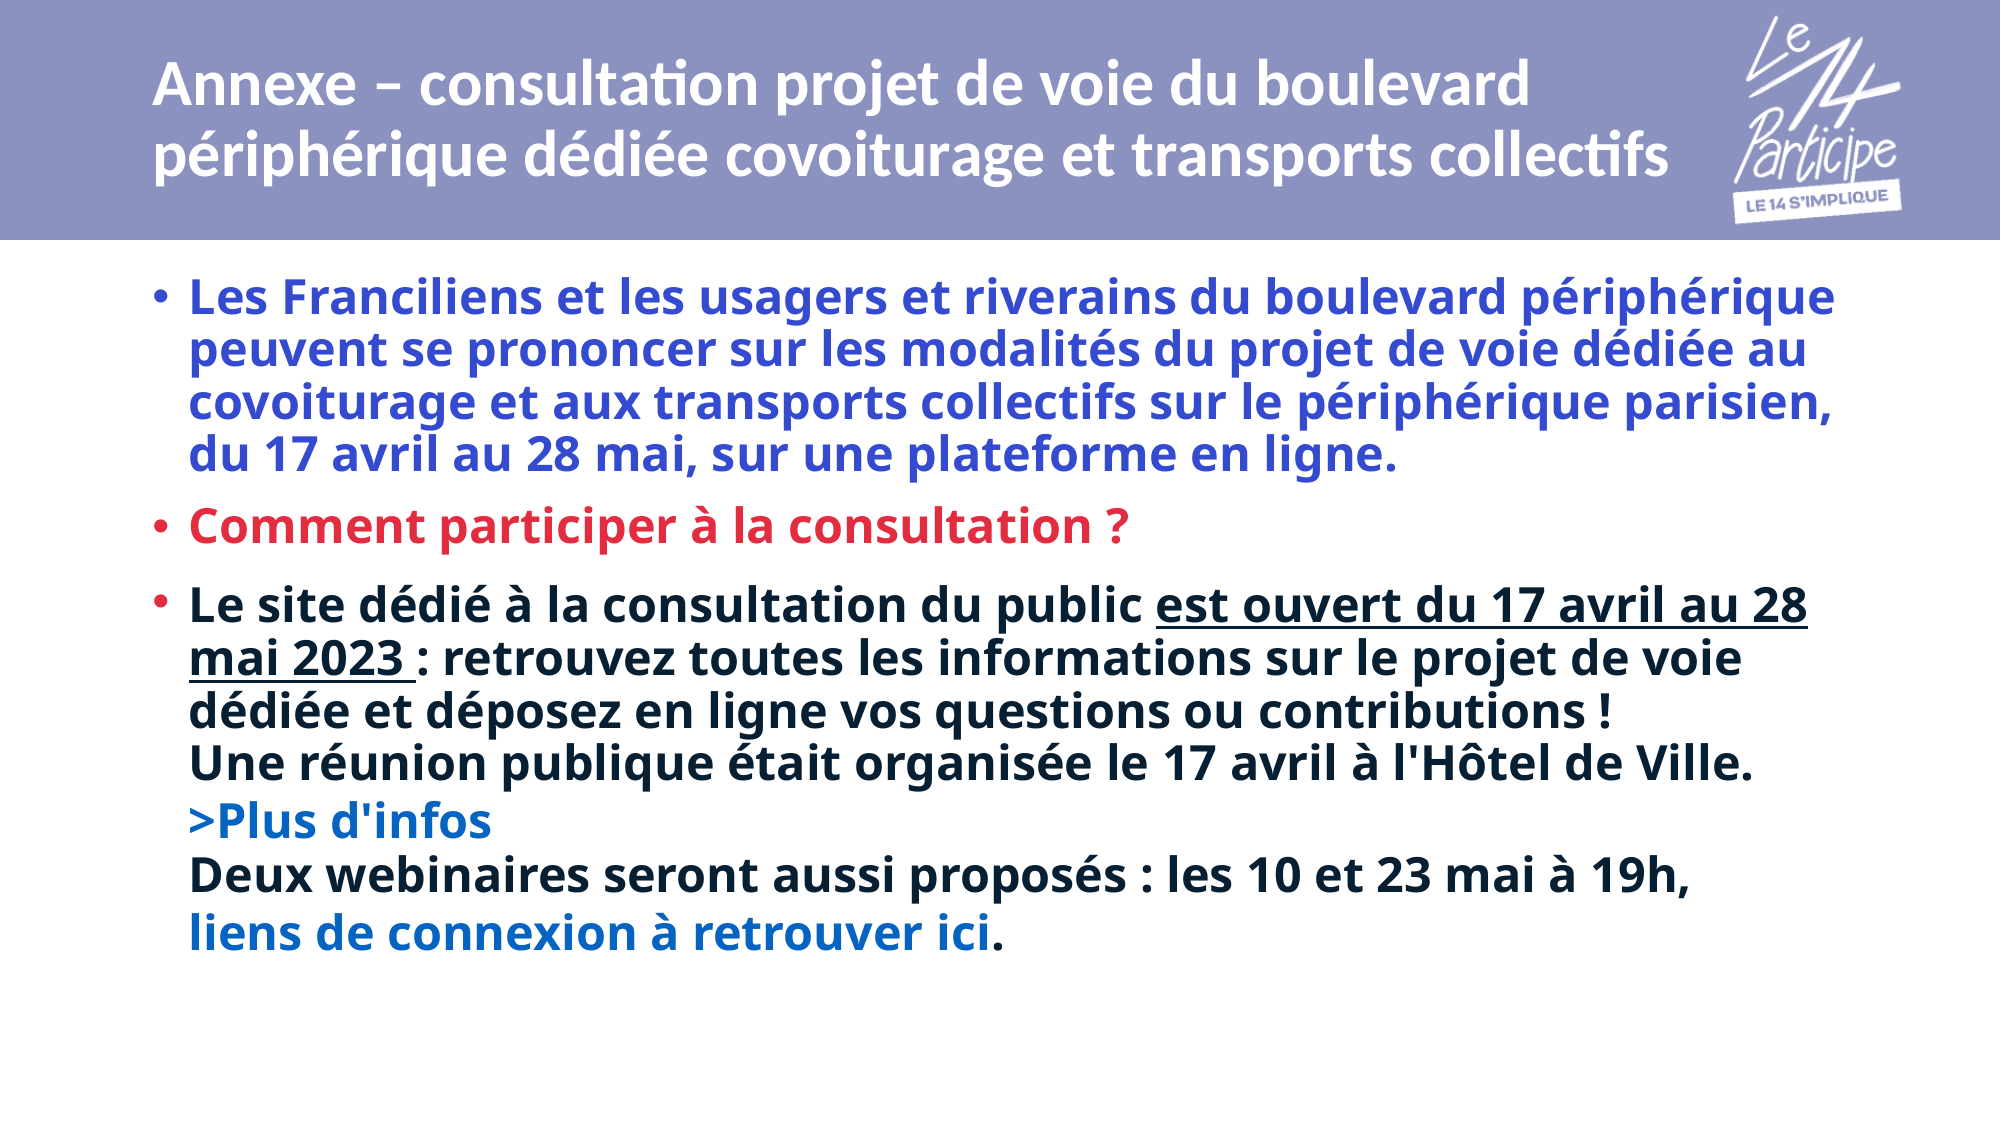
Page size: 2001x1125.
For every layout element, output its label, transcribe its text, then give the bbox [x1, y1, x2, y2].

picture [722, 0, 2000, 240]
title Annexe – consultation projet de voie du boulevard périphérique dédiée covoiturage et transports collectifs [137, 31, 1707, 209]
list Les Franciliens et les usagers et riverains du boulevard périphérique peuvent se prononcer sur les modalités du projet de voie dédiée au covoiturage et aux transports collectifs sur le périphérique parisien, du 17 avril au 28 mai, sur une plateforme en ligne. Comment participer à la consultation ? Le site dédié à la consultation du public est ouvert du 17 avril au 28 mai 2023 : retrouvez toutes les informations sur le projet de voie dédiée et déposez en ligne vos questions ou contributions ! Une réunion publique était organisée le 17 avril à l'Hôtel de Ville. >Plus d'infos Deux webinaires seront aussi proposés : les 10 et 23 mai à 19h, liens de connexion à retrouver ici. [137, 265, 1863, 1014]
